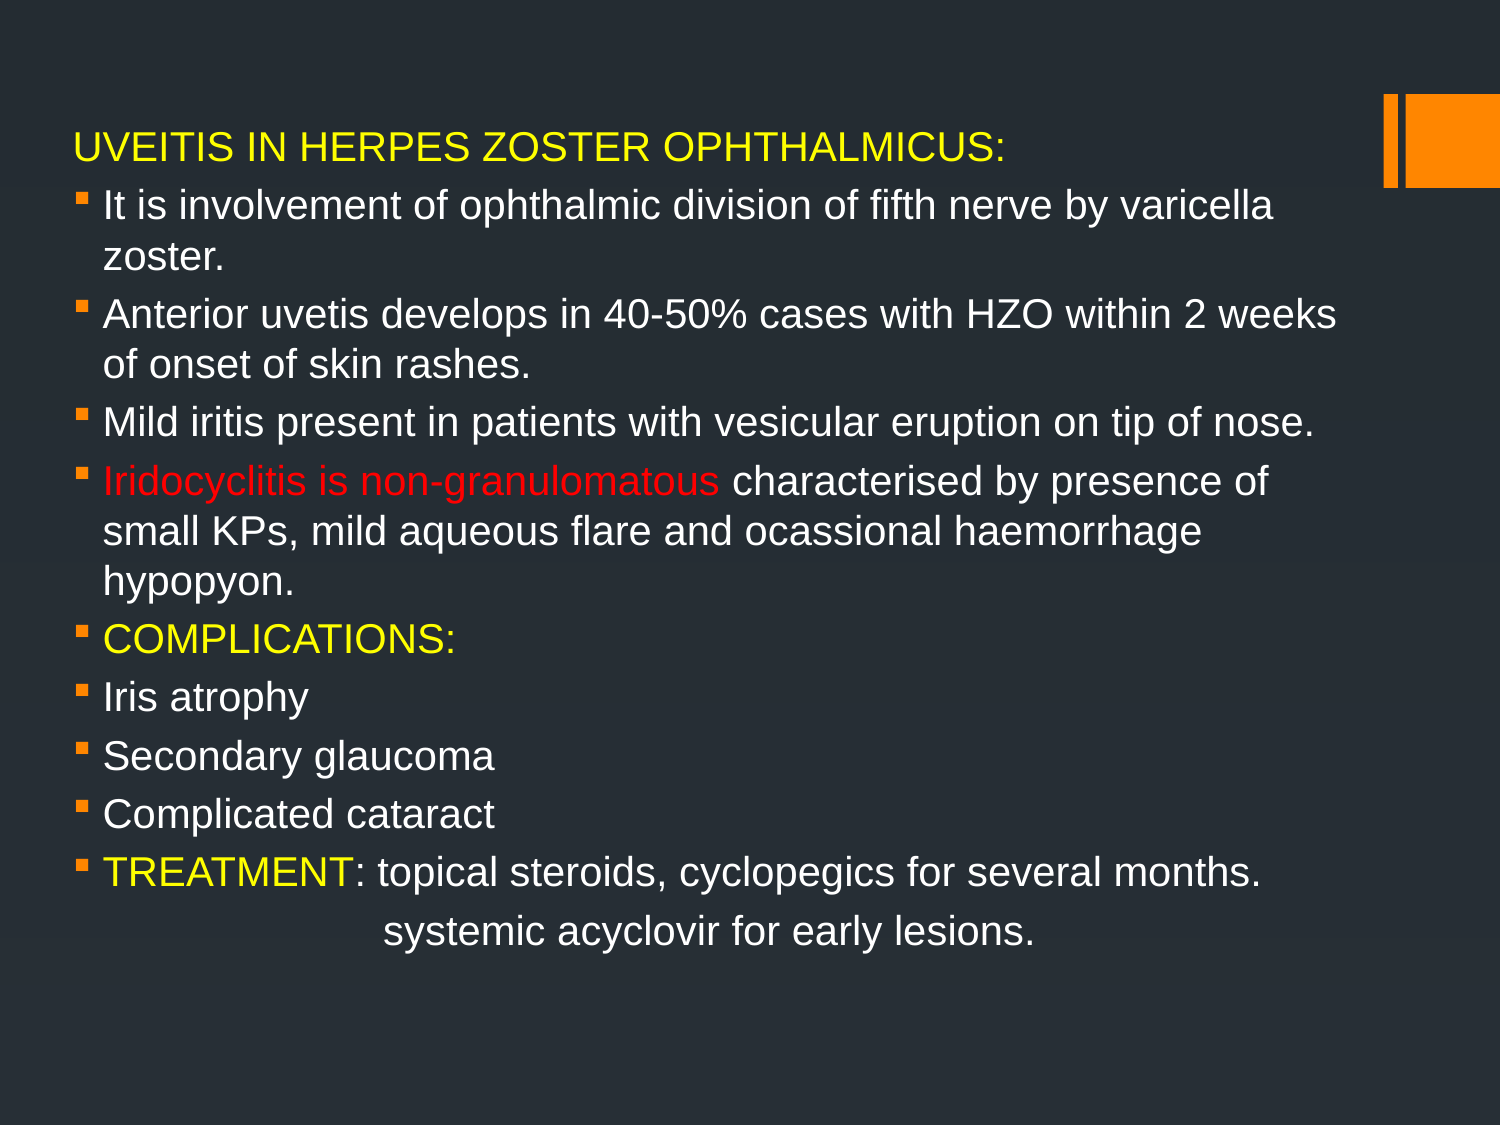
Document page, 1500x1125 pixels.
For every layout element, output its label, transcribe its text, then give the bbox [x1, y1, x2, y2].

list UVEITIS IN HERPES ZOSTER OPHTHALMICUS: It is involvement of ophthalmic division of fifth nerve by varicella zoster. Anterior uvetis develops in 40-50% cases with HZO within 2 weeks of onset of skin rashes. Mild iritis present in patients with vesicular eruption on tip of nose. Iridocyclitis is non-granulomatous characterised by presence of small KPs, mild aqueous flare and ocassional haemorrhage hypopyon. COMPLICATIONS: Iris atrophy Secondary glaucoma Complicated cataract TREATMENT: topical steroids, cyclopegics for several months. systemic acyclovir for early lesions. [50, 112, 1363, 1035]
